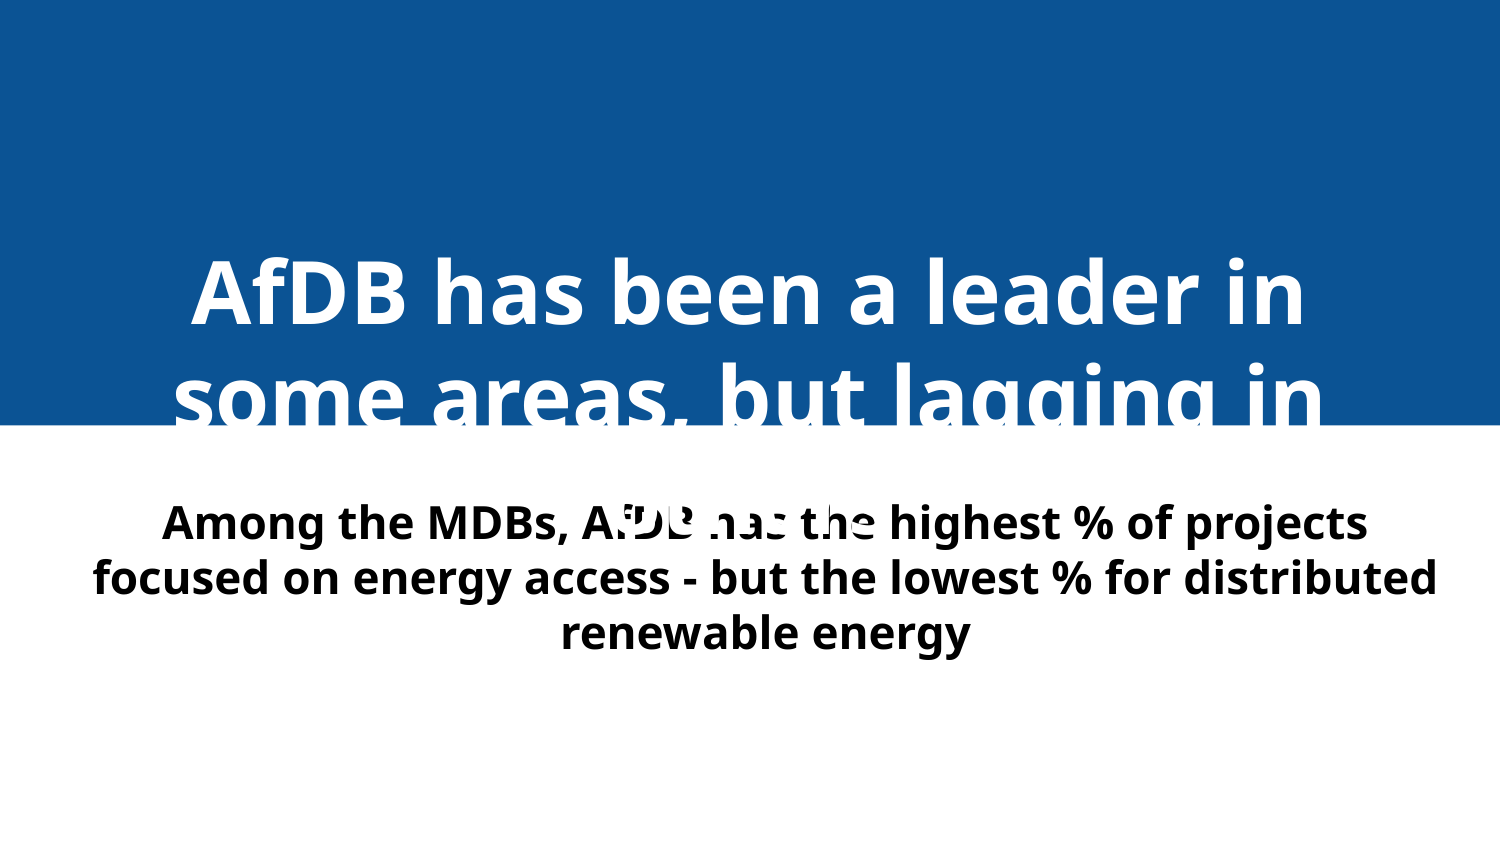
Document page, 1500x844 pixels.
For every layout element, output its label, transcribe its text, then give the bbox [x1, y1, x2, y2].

title AfDB has been a leader in some areas, but lagging in others [112, 222, 1388, 413]
subtitle Among the MDBs, AfDB has the highest % of projects focused on energy access - but the lowest % for distributed renewable energy [62, 478, 1469, 608]
